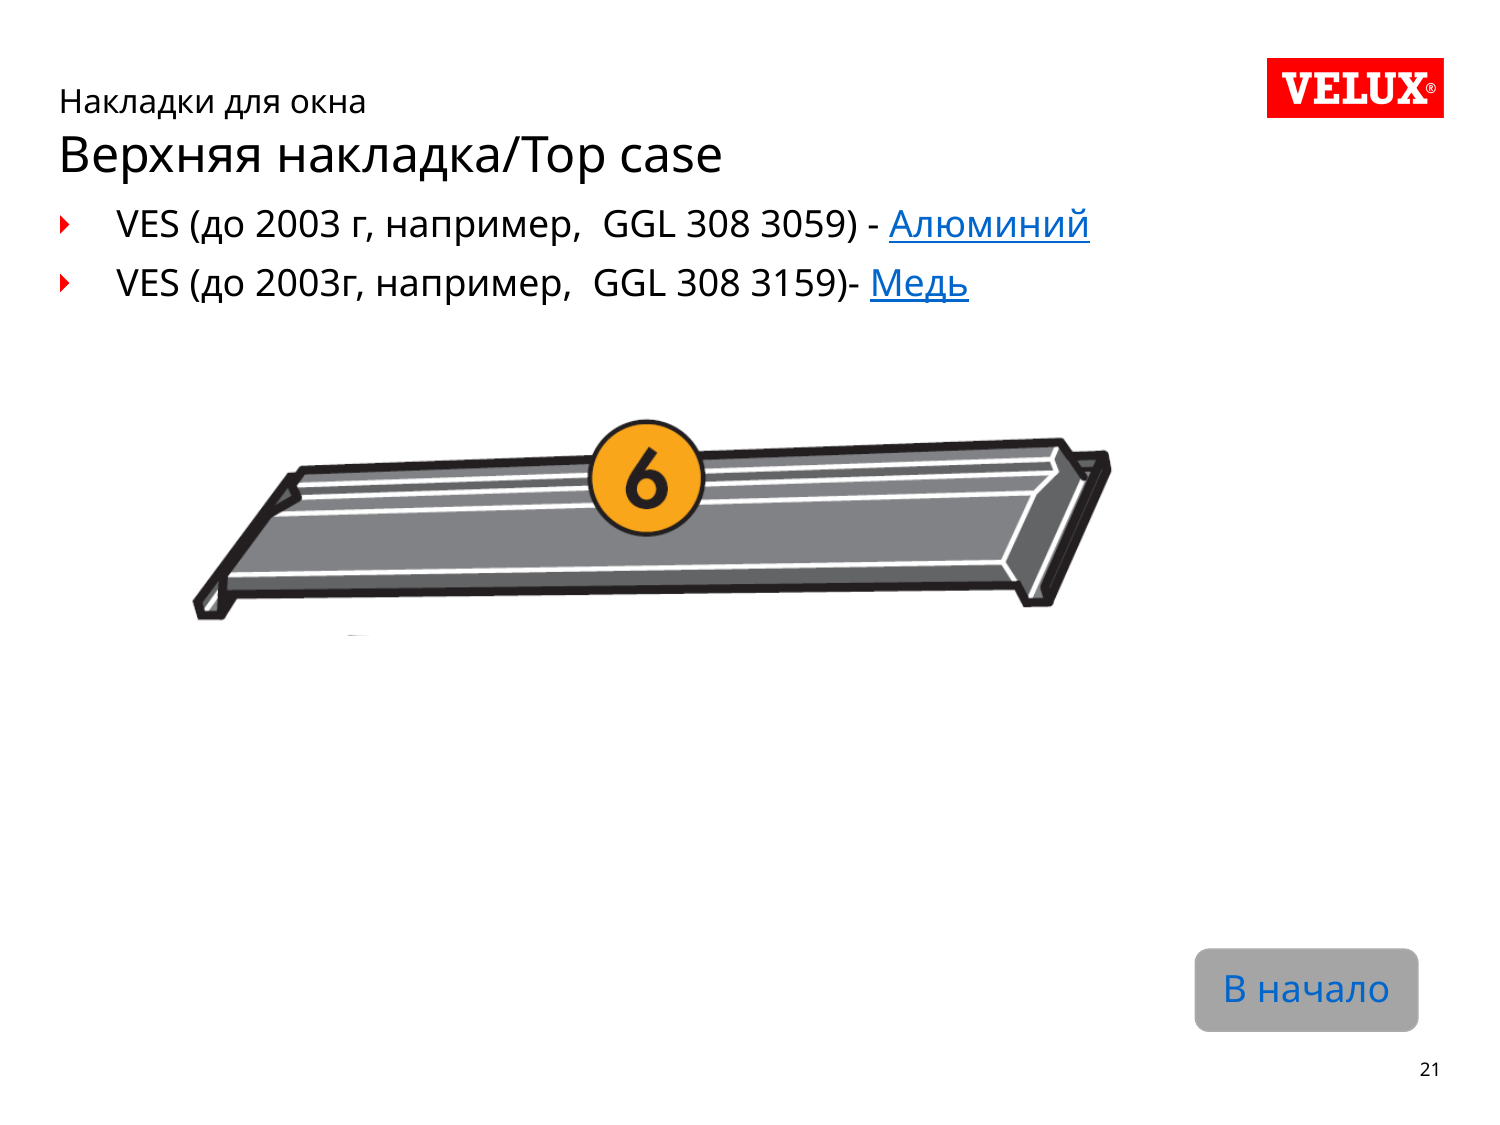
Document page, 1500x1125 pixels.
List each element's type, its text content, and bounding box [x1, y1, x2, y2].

picture [175, 409, 1151, 636]
text_box В начало [1195, 949, 1418, 1032]
list VES (до 2003 г, например, GGL 308 3059) - Алюминий VES (до 2003г, например, GGL 308 3159)- Медь [56, 199, 1442, 1038]
picture [1267, 58, 1444, 118]
text_box Накладки для окна Верхняя накладка/Top case [58, 35, 1213, 189]
slide_number 21 [1392, 1057, 1442, 1095]
